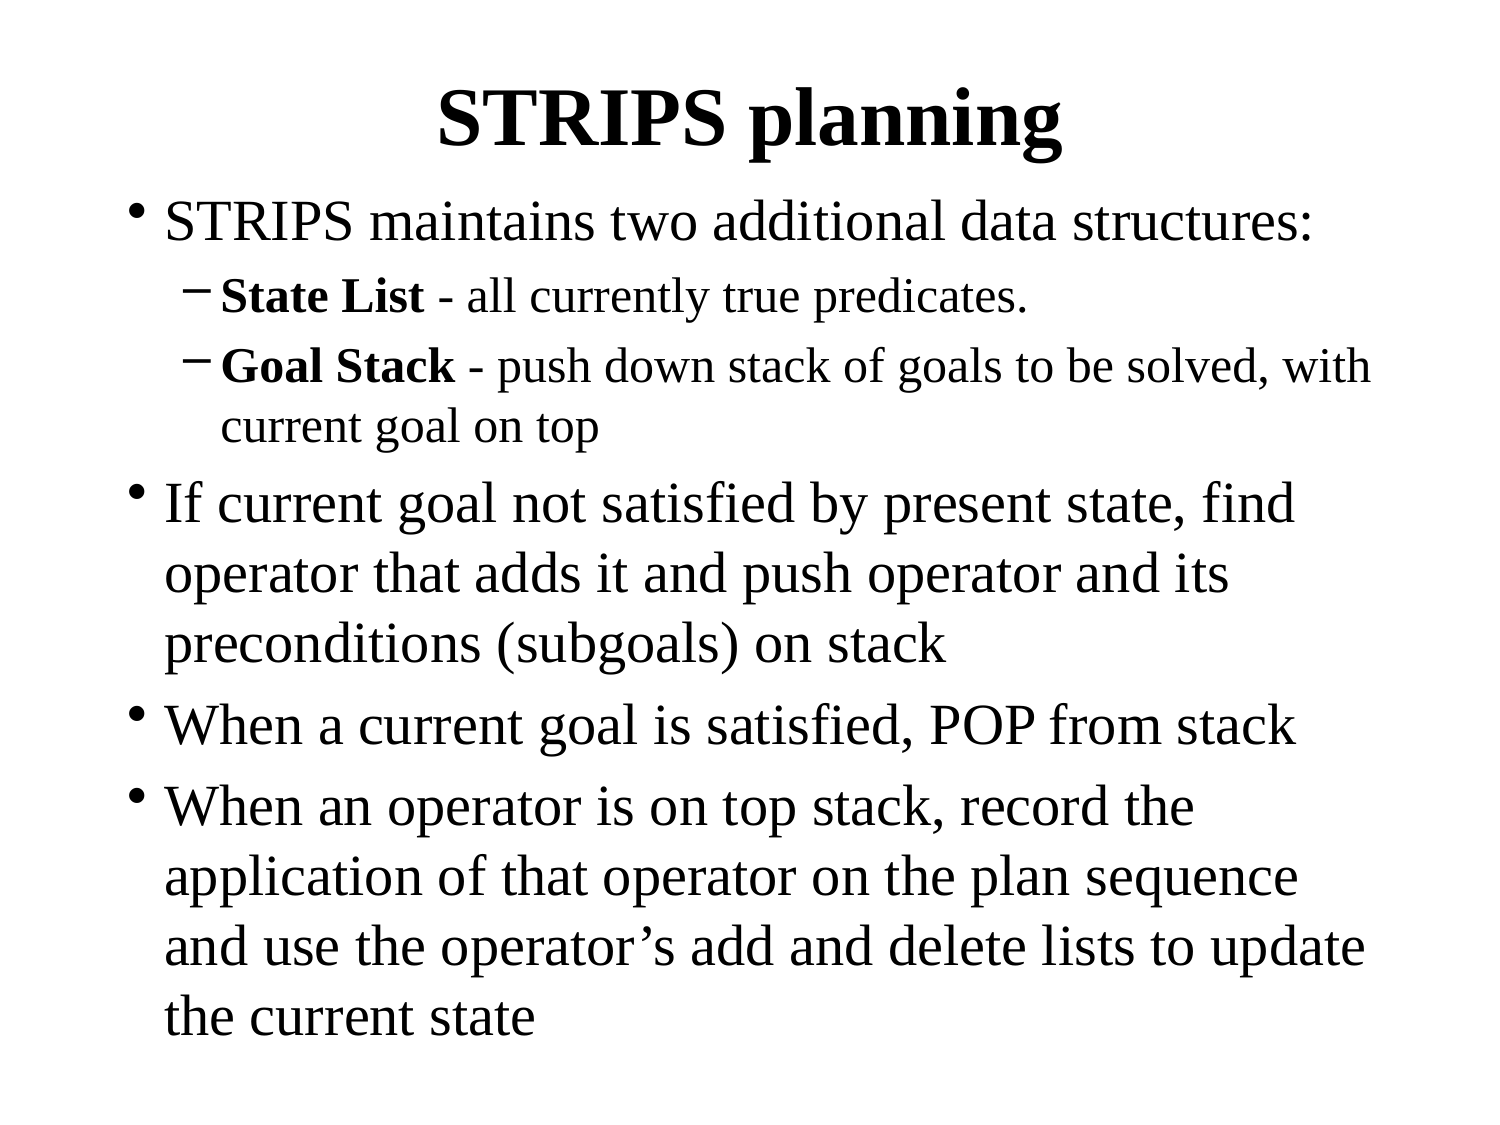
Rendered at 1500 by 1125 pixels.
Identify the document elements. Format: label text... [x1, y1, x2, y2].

title STRIPS planning [112, 37, 1388, 174]
list STRIPS maintains two additional data structures: State List - all currently true predicates. Goal Stack - push down stack of goals to be solved, with current goal on top If current goal not satisfied by present state, find operator that adds it and push operator and its preconditions (subgoals) on stack When a current goal is satisfied, POP from stack When an operator is on top stack, record the application of that operator on the plan sequence and use the operator’s add and delete lists to update the current state [112, 174, 1388, 1063]
